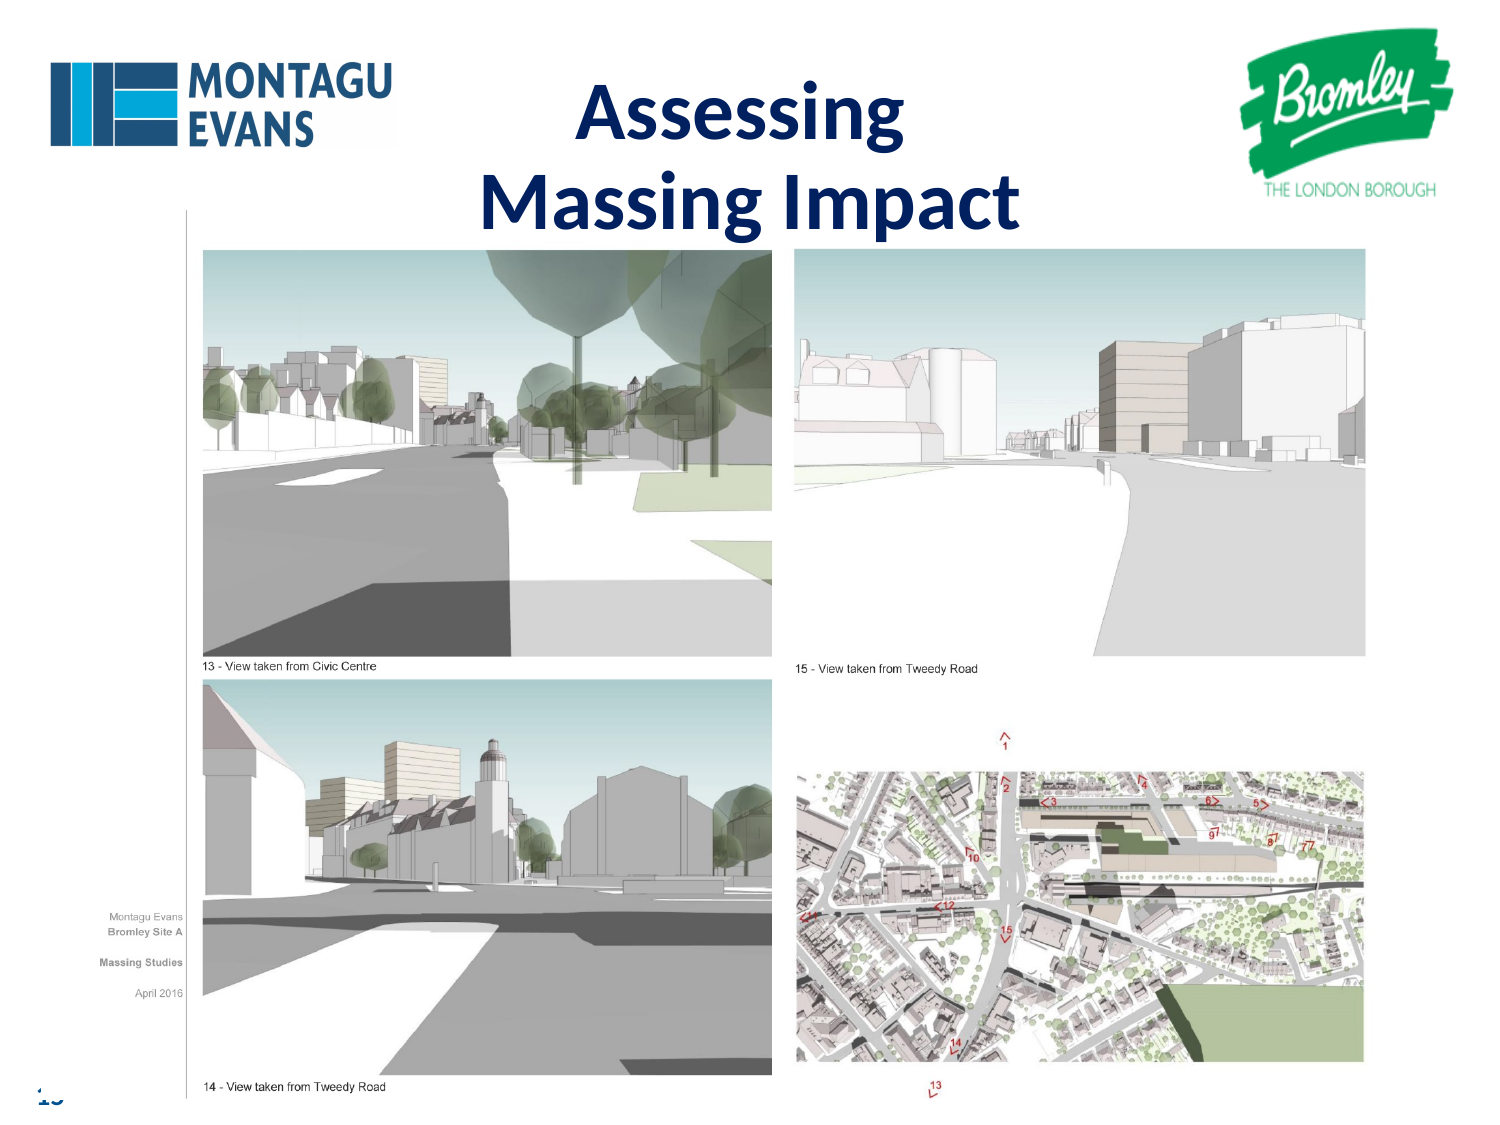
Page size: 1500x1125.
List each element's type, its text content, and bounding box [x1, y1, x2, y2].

slide_number 15 [12, 1063, 89, 1124]
picture [49, 60, 103, 148]
picture [1233, 19, 1460, 206]
title Assessing Massing Impact [103, 59, 1397, 278]
picture [41, 208, 1378, 1100]
